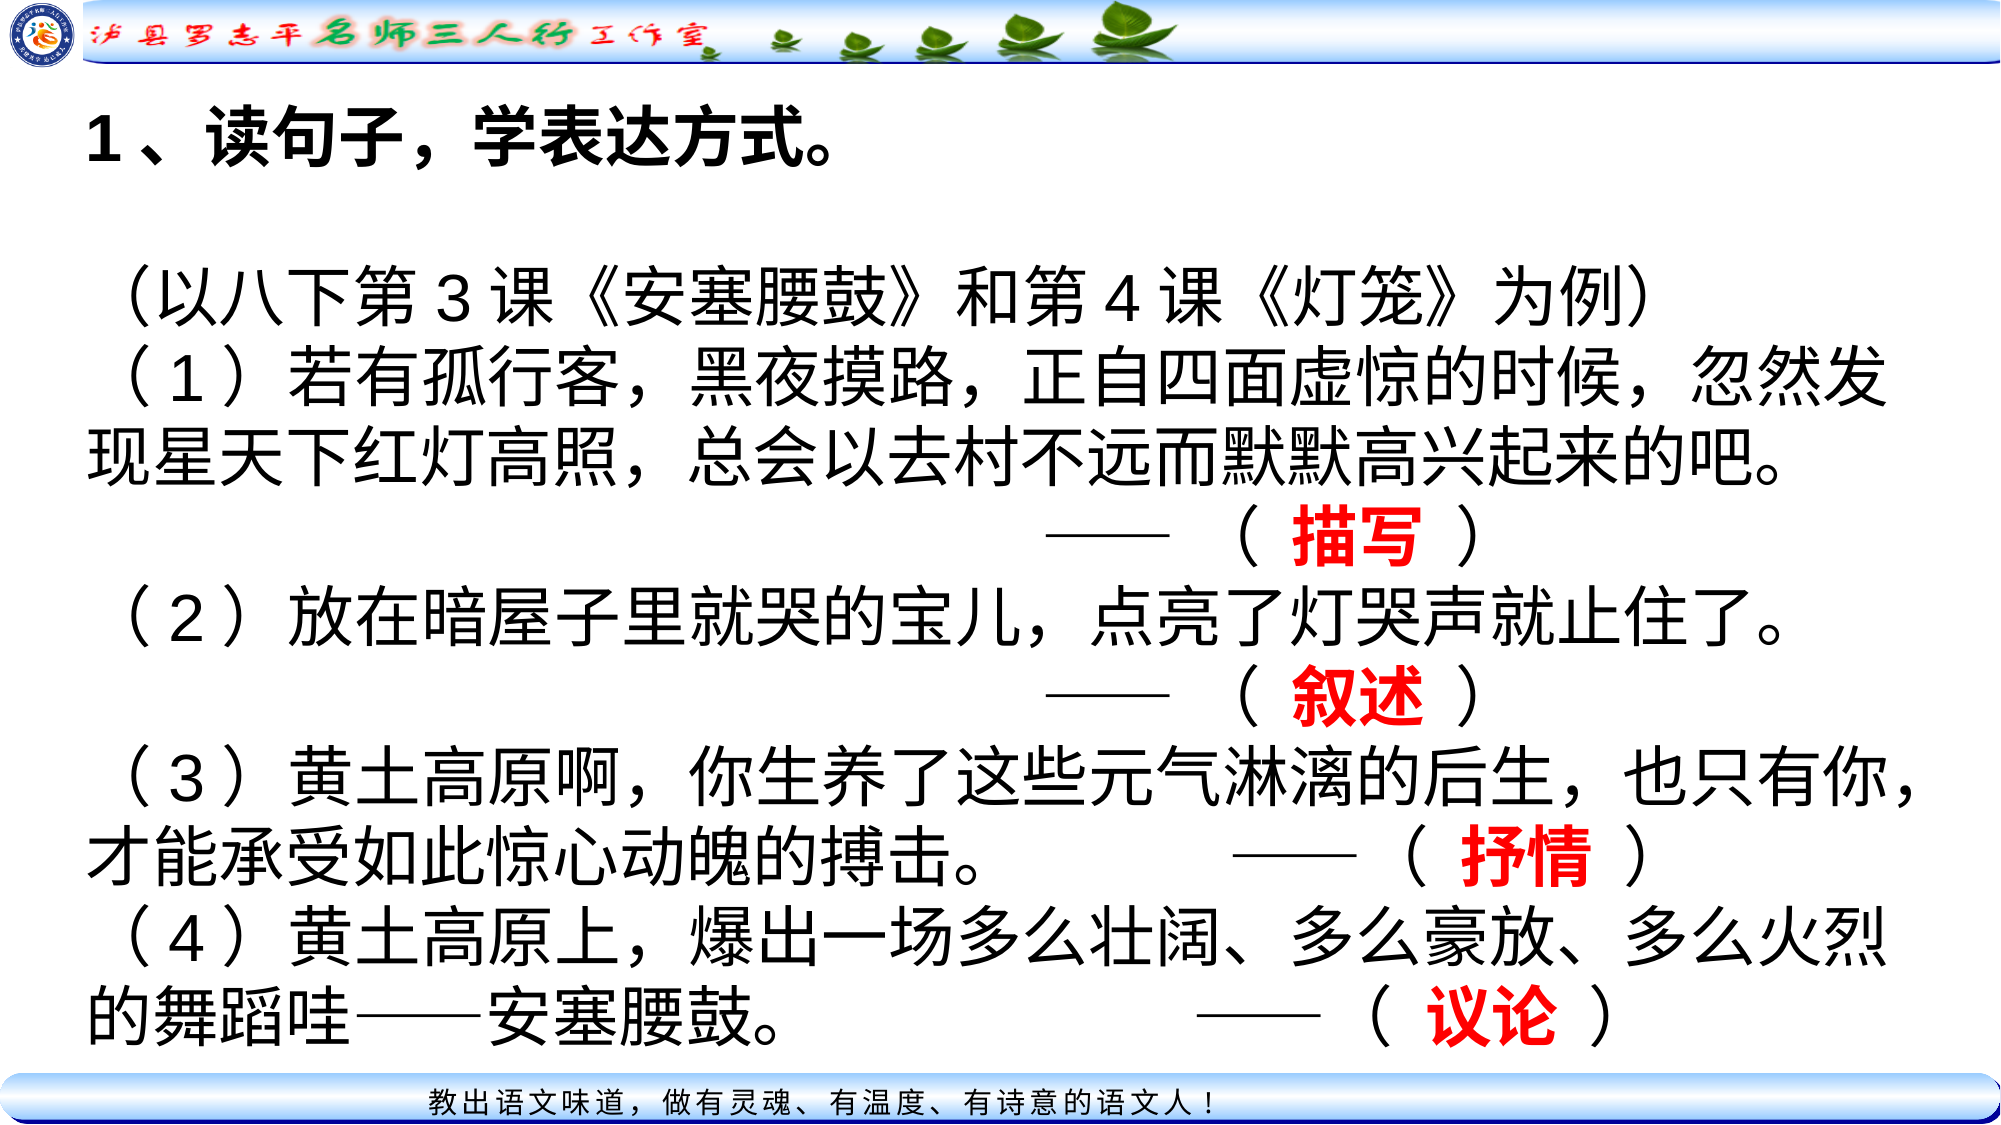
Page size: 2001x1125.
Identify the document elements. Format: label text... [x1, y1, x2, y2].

picture [83, 0, 2001, 64]
text_box 1、读句子，学表达方式。 （以八下第3课《安塞腰鼓》和第4课《灯笼》为例） （1）若有孤行客，黑夜摸路，正自四面虚惊的时候，忽然发现星天下红灯高照，总会以去村不远而默默高兴起来的吧。 ——（ 描写 ） （2）放在暗屋子里就哭的宝儿，点亮了灯哭声就止住了。 ——（ 叙述 ） （3）黄土高原啊，你生养了这些元气淋漓的后生，也只有你，才能承受如此惊心动魄的搏击。 ——（ 抒情 ） （4）黄土高原上，爆出一场多么壮阔、多么豪放、多么火烈的舞蹈哇——安塞腰鼓。 ——（ 议论 ） [70, 87, 1935, 1062]
picture [9, 2, 75, 68]
